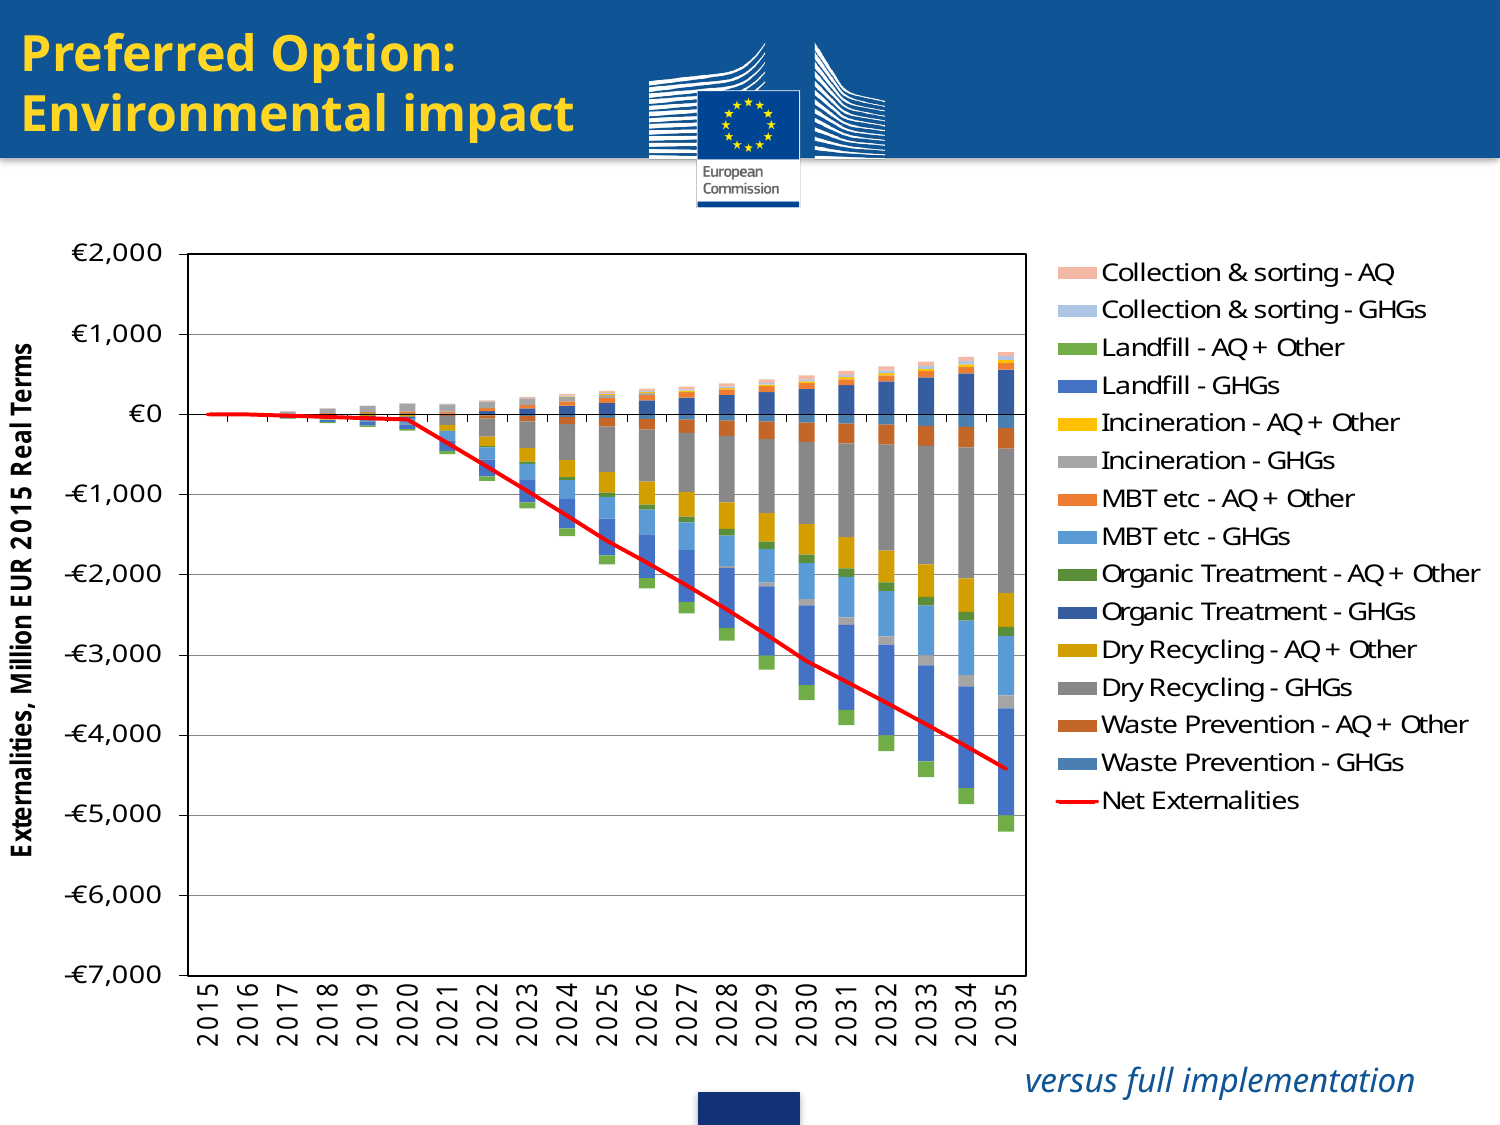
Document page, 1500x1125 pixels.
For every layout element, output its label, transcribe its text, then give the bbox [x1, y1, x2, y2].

text_box Preferred Option: Environmental impact [0, 4, 789, 159]
picture [649, 42, 885, 208]
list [0, 231, 1500, 1059]
text_box versus full implementation [879, 1066, 1500, 1118]
